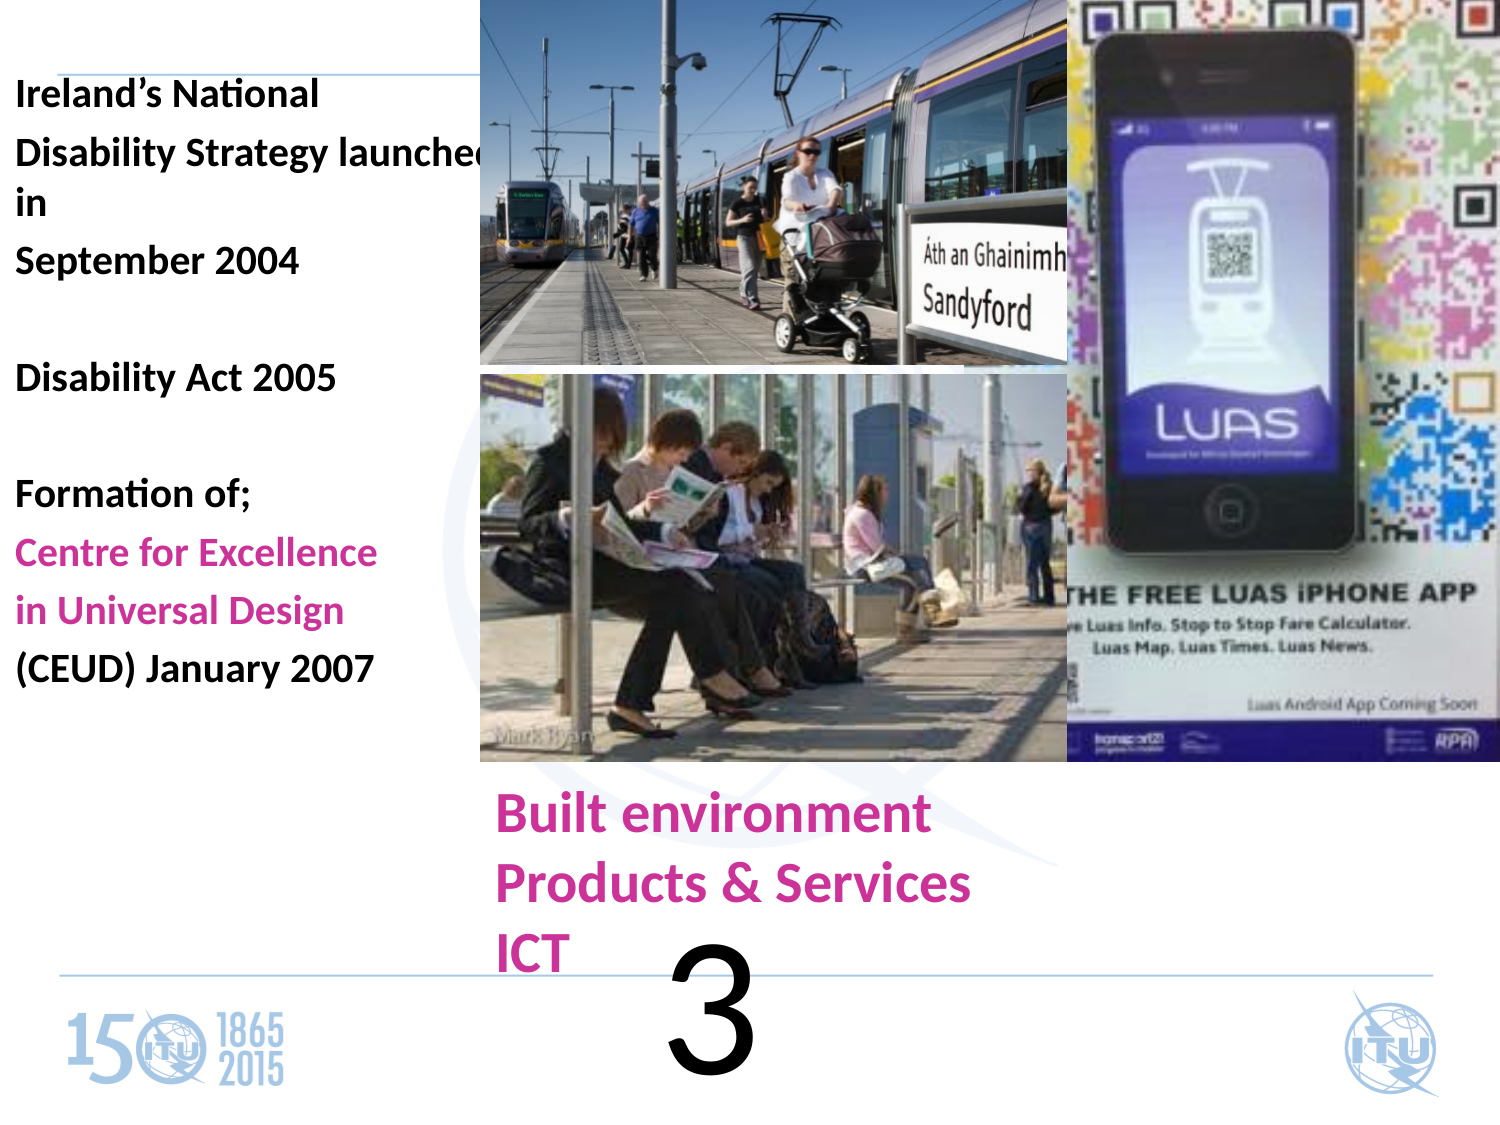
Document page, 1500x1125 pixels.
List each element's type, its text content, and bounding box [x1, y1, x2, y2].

picture [480, 0, 1500, 762]
text_box 3 [644, 867, 856, 1123]
text_box Ireland’s National Disability Strategy launched in September 2004 Disability Act 2005 Formation of; Centre for Excellence in Universal Design (CEUD) January 2007 [0, 58, 479, 699]
text_box Built environment Products & Services ICT [480, 820, 1243, 1008]
